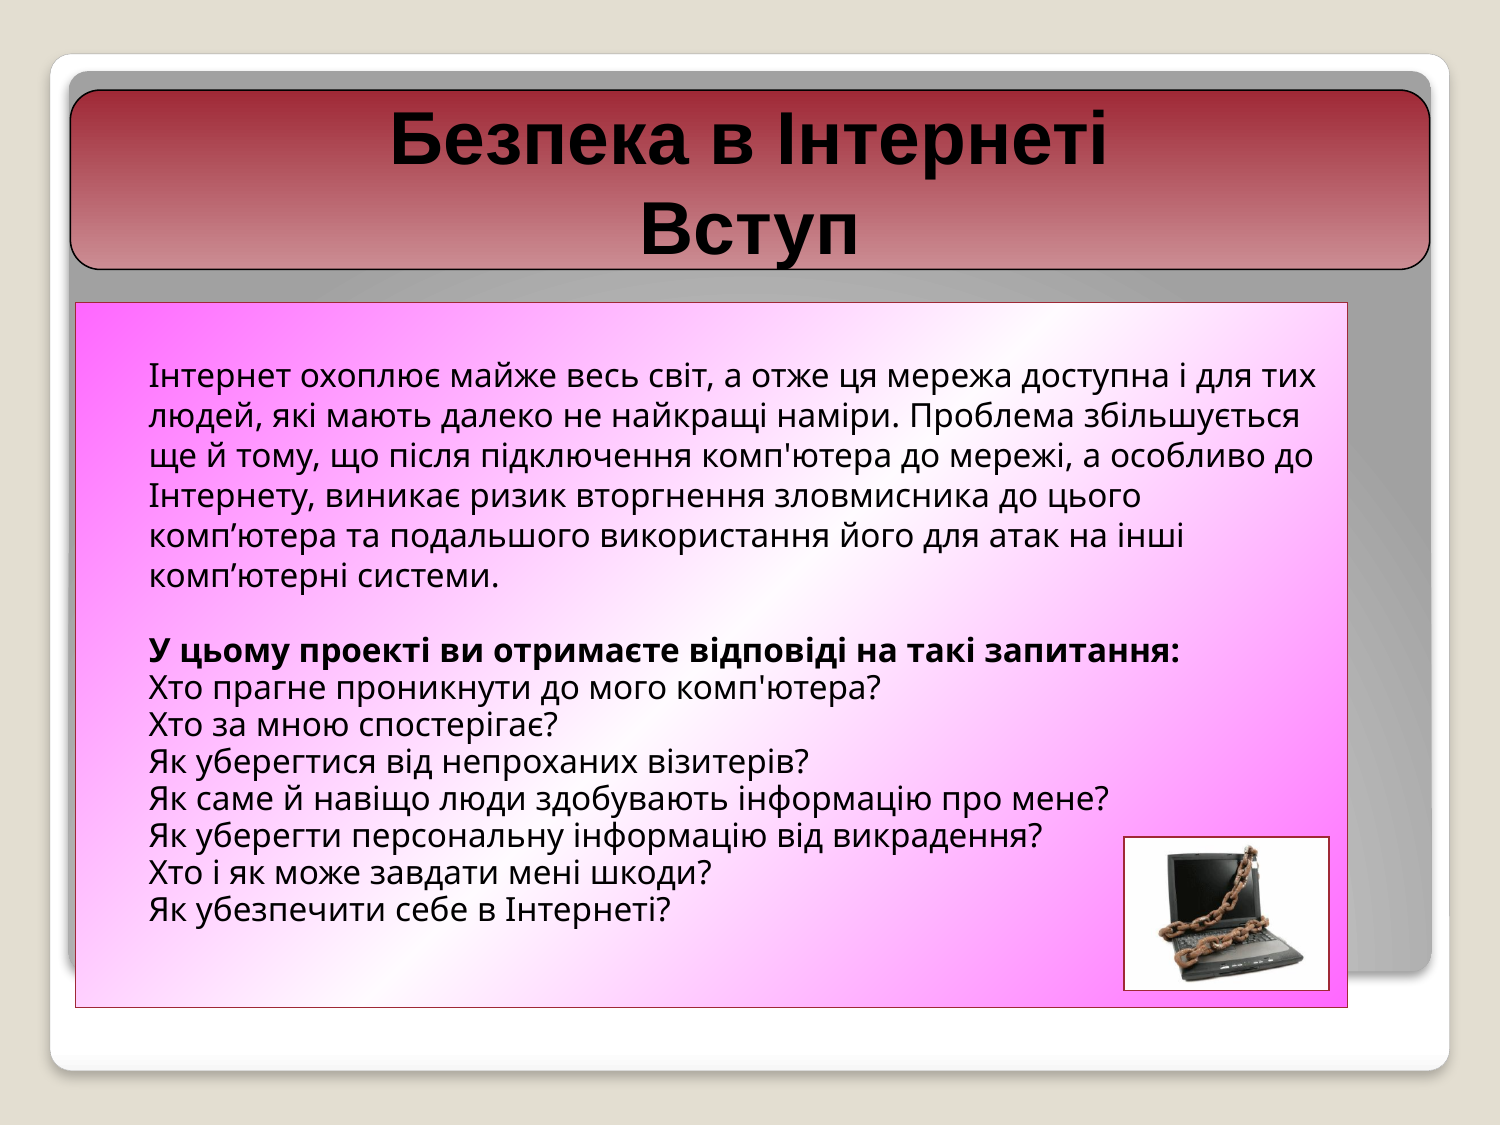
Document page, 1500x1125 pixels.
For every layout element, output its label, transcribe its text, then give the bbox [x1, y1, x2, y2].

picture [1124, 837, 1329, 991]
list Інтернет охоплює майже весь світ, а отже ця мережа доступна і для тих людей, які мають далеко не найкращі наміри. Проблема збільшується ще й тому, що після підключення комп'ютера до мережі, а особливо до Інтернету, виникає ризик вторгнення зловмисника до цього комп’ютера та подальшого використання його для атак на інші комп’ютерні системи. У цьому проекті ви отримаєте відповіді на такі запитання: Хто прагне проникнути до мого комп'ютера? Хто за мною спостерігає? Як уберегтися від непроханих візитерів? Як саме й навіщо люди здобувають інформацію про мене? Як уберегти персональну інформацію від викрадення? Хто і як може завдати мені шкоди? Як убезпечити себе в Інтернеті? [75, 302, 1348, 1008]
text_box Безпека в Інтернеті Вступ [70, 90, 1430, 270]
